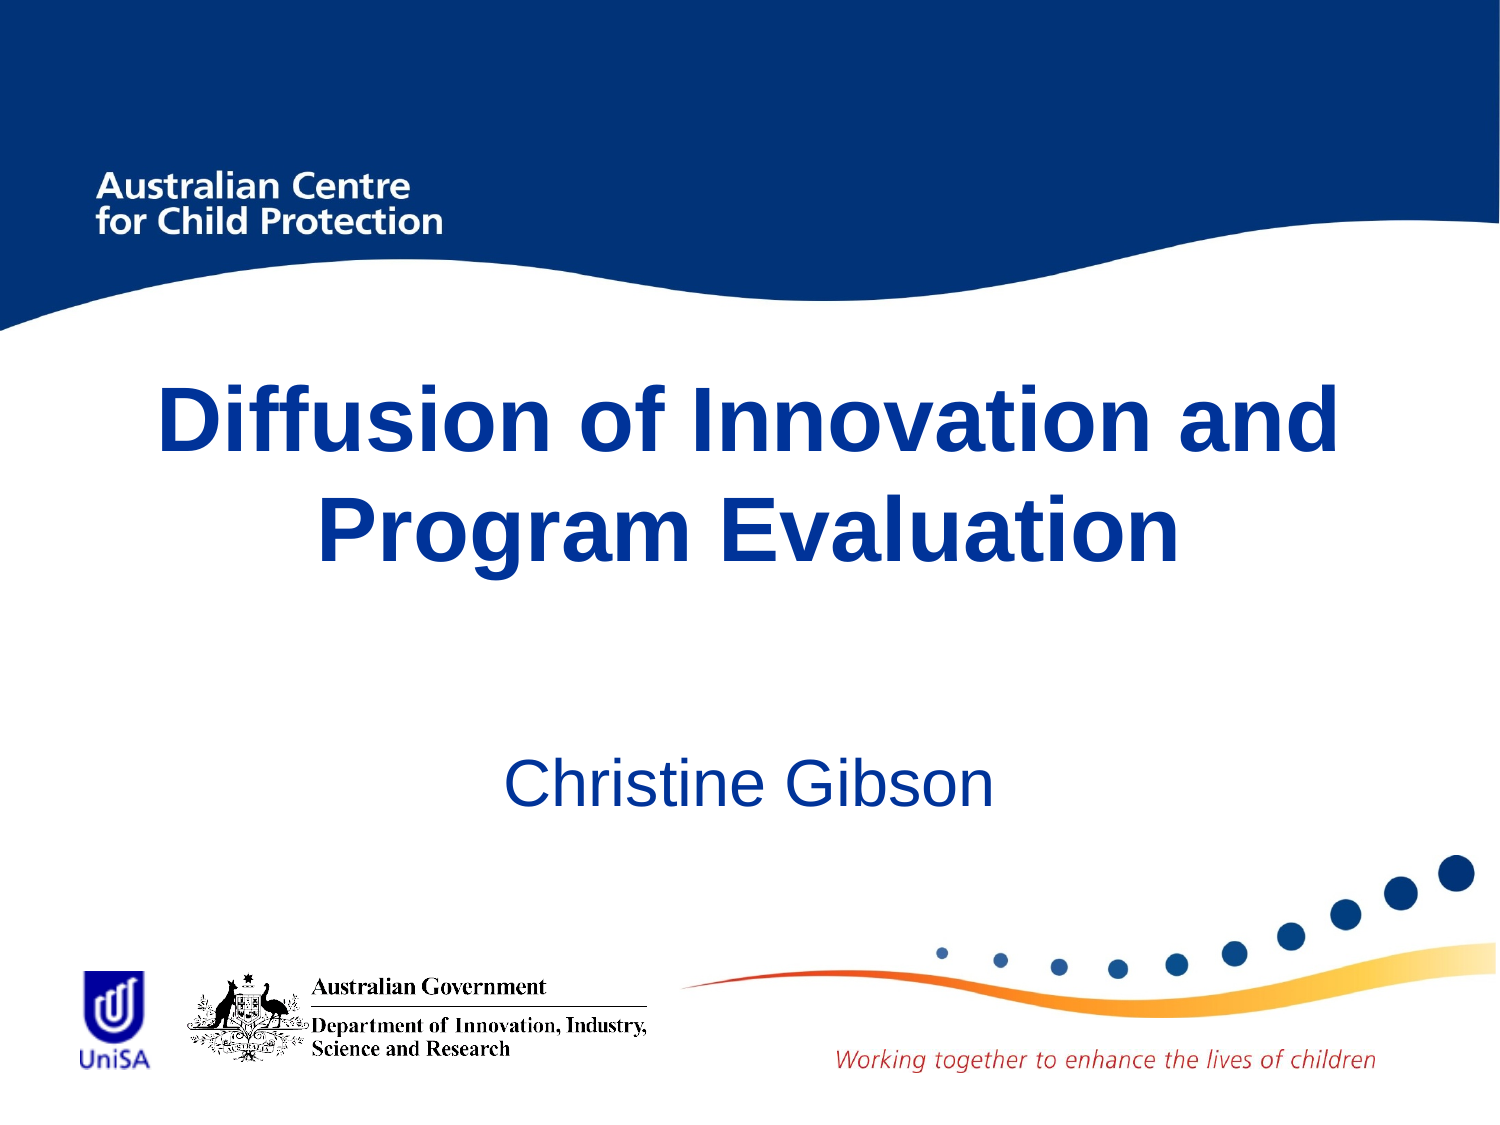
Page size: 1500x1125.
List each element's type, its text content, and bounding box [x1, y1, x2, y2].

subtitle Christine Gibson [224, 731, 1276, 870]
picture [679, 855, 1496, 1018]
picture [0, 0, 1500, 331]
picture [80, 971, 152, 1070]
picture [837, 1049, 1375, 1073]
picture [187, 972, 647, 1062]
title Diffusion of Innovation and Program Evaluation [112, 349, 1388, 591]
